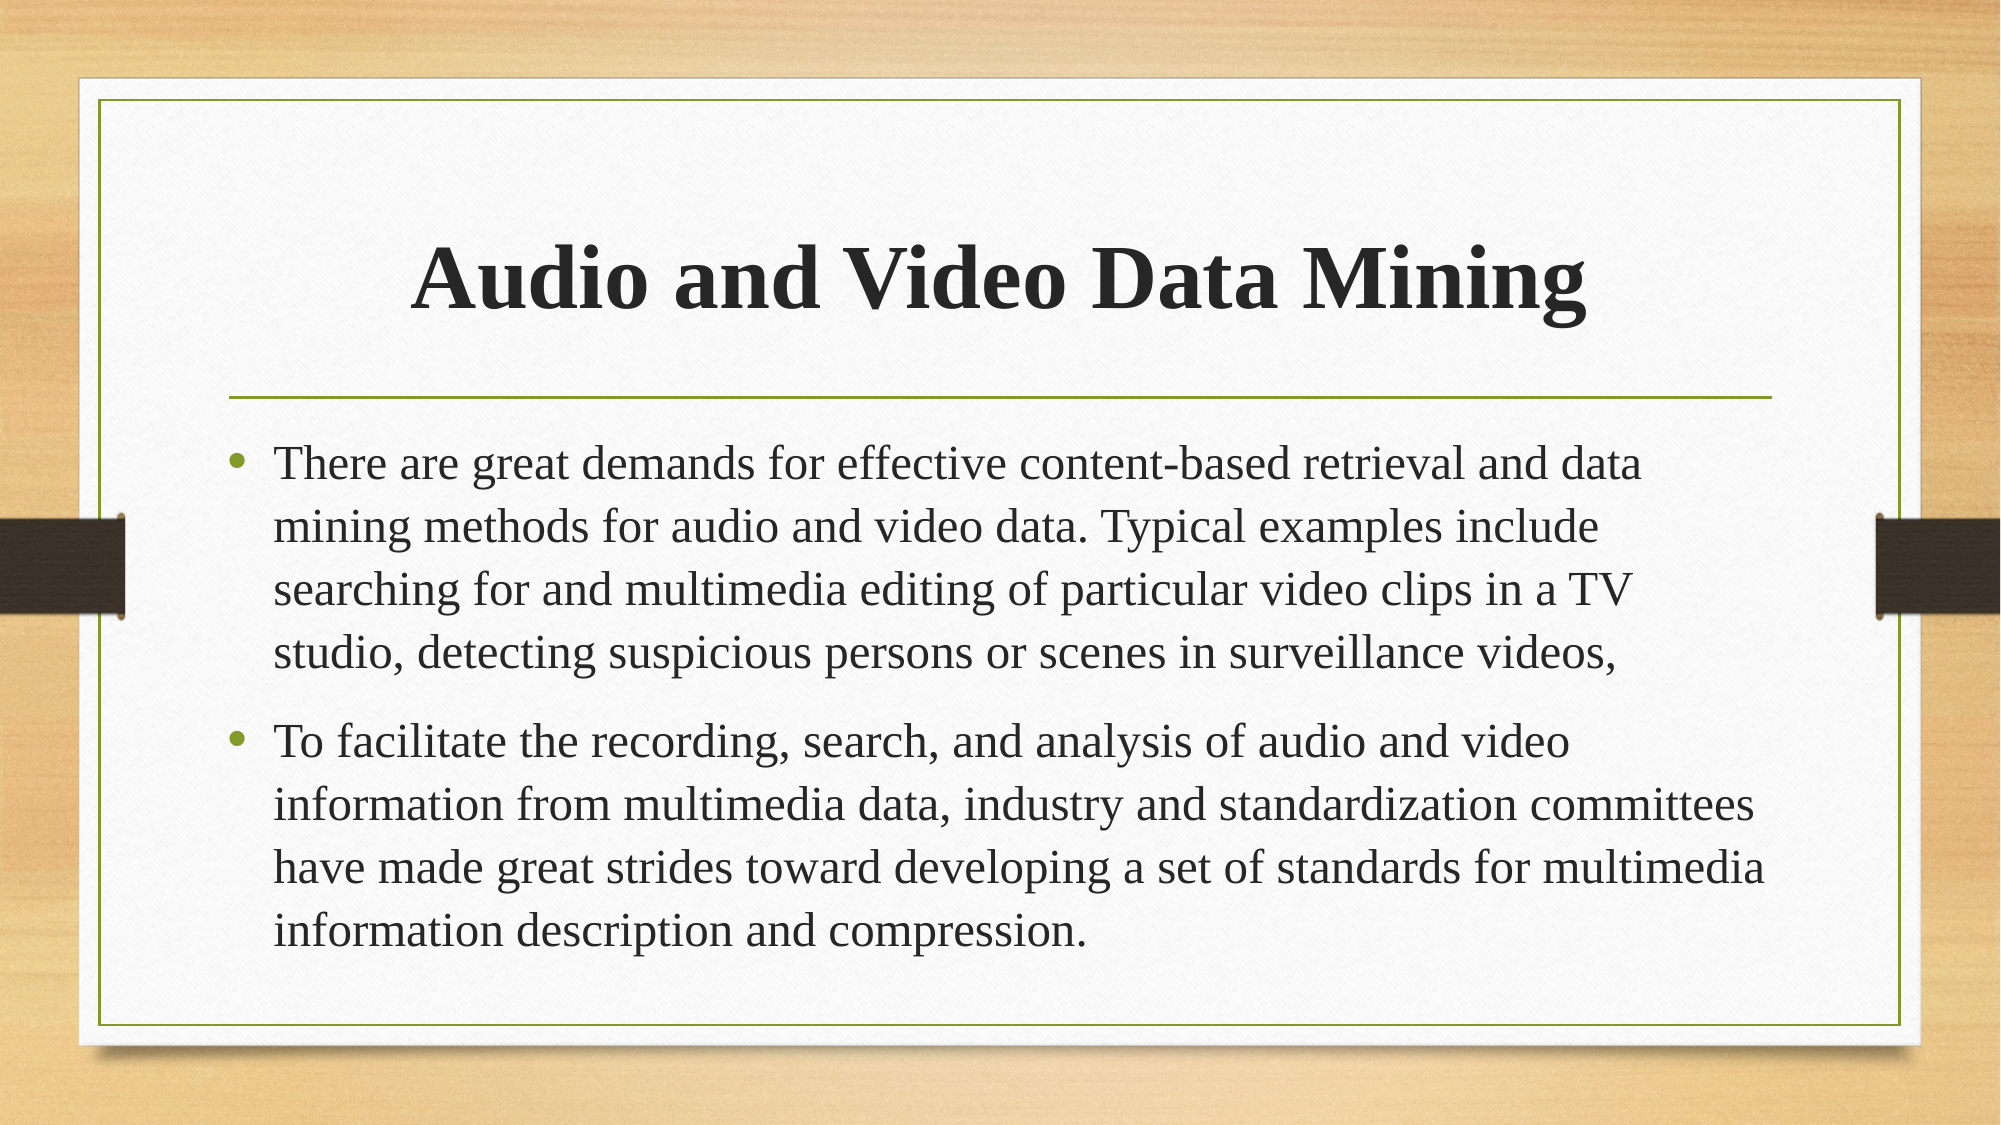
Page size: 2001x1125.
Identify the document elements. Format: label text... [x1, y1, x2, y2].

list There are great demands for effective content-based retrieval and data mining methods for audio and video data. Typical examples include searching for and multimedia editing of particular video clips in a TV studio, detecting suspicious persons or scenes in surveillance videos, To facilitate the recording, search, and analysis of audio and video information from multimedia data, industry and standardization committees have made great strides toward developing a set of standards for multimedia information description and compression. [212, 419, 1788, 964]
title Audio and Video Data Mining [212, 161, 1788, 375]
picture [0, 0, 2001, 1125]
